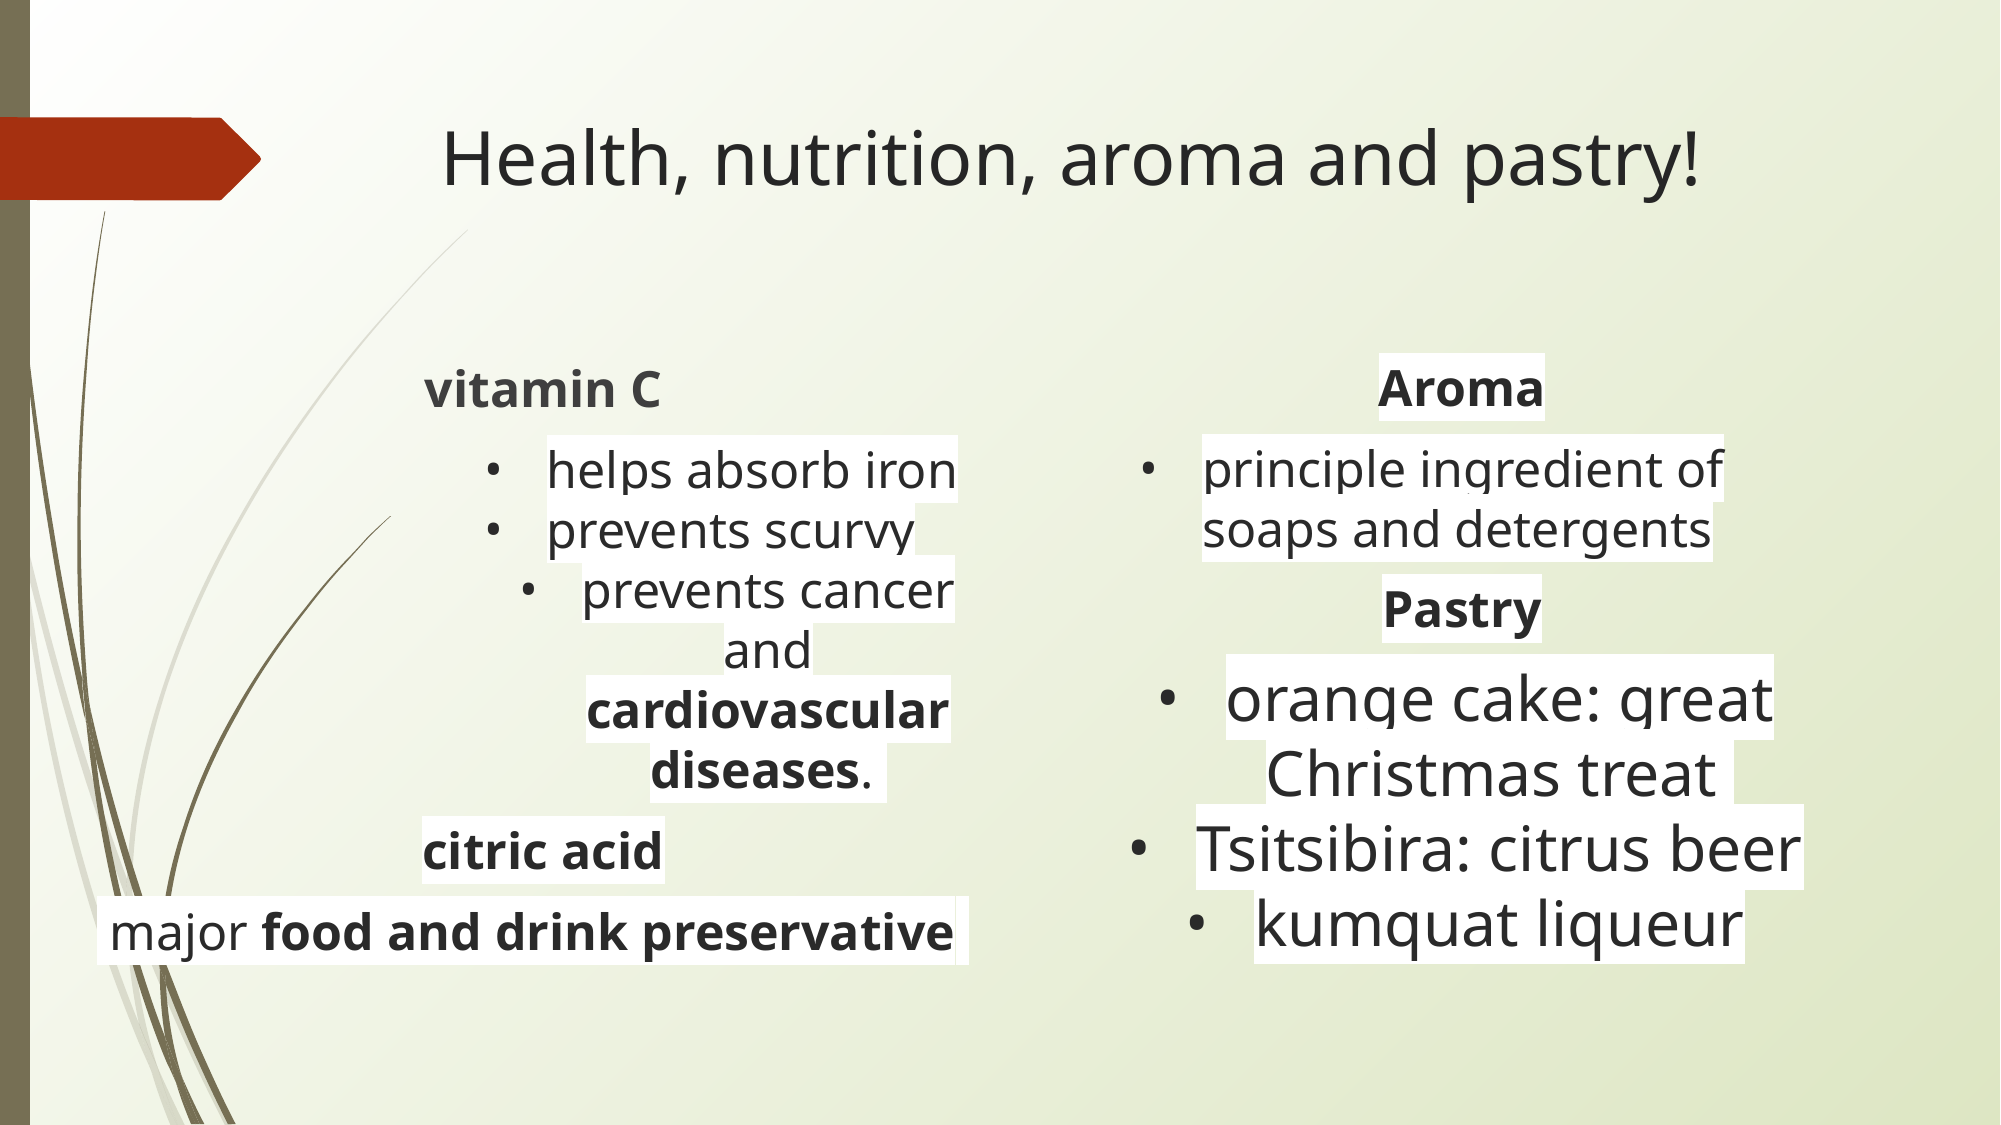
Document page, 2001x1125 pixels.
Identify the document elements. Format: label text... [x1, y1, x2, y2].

list vitamin C helps absorb iron prevents scurvy prevents cancer and cardiovascular diseases. citric acid major food and drink preservative [81, 350, 1006, 1067]
title Health, nutrition, aroma and pastry! [425, 102, 1888, 313]
list Aroma principle ingredient of soaps and detergents Pastry orange cake: great Christmas treat Tsitsibira: citrus beer kumquat liqueur [1037, 348, 1888, 1066]
